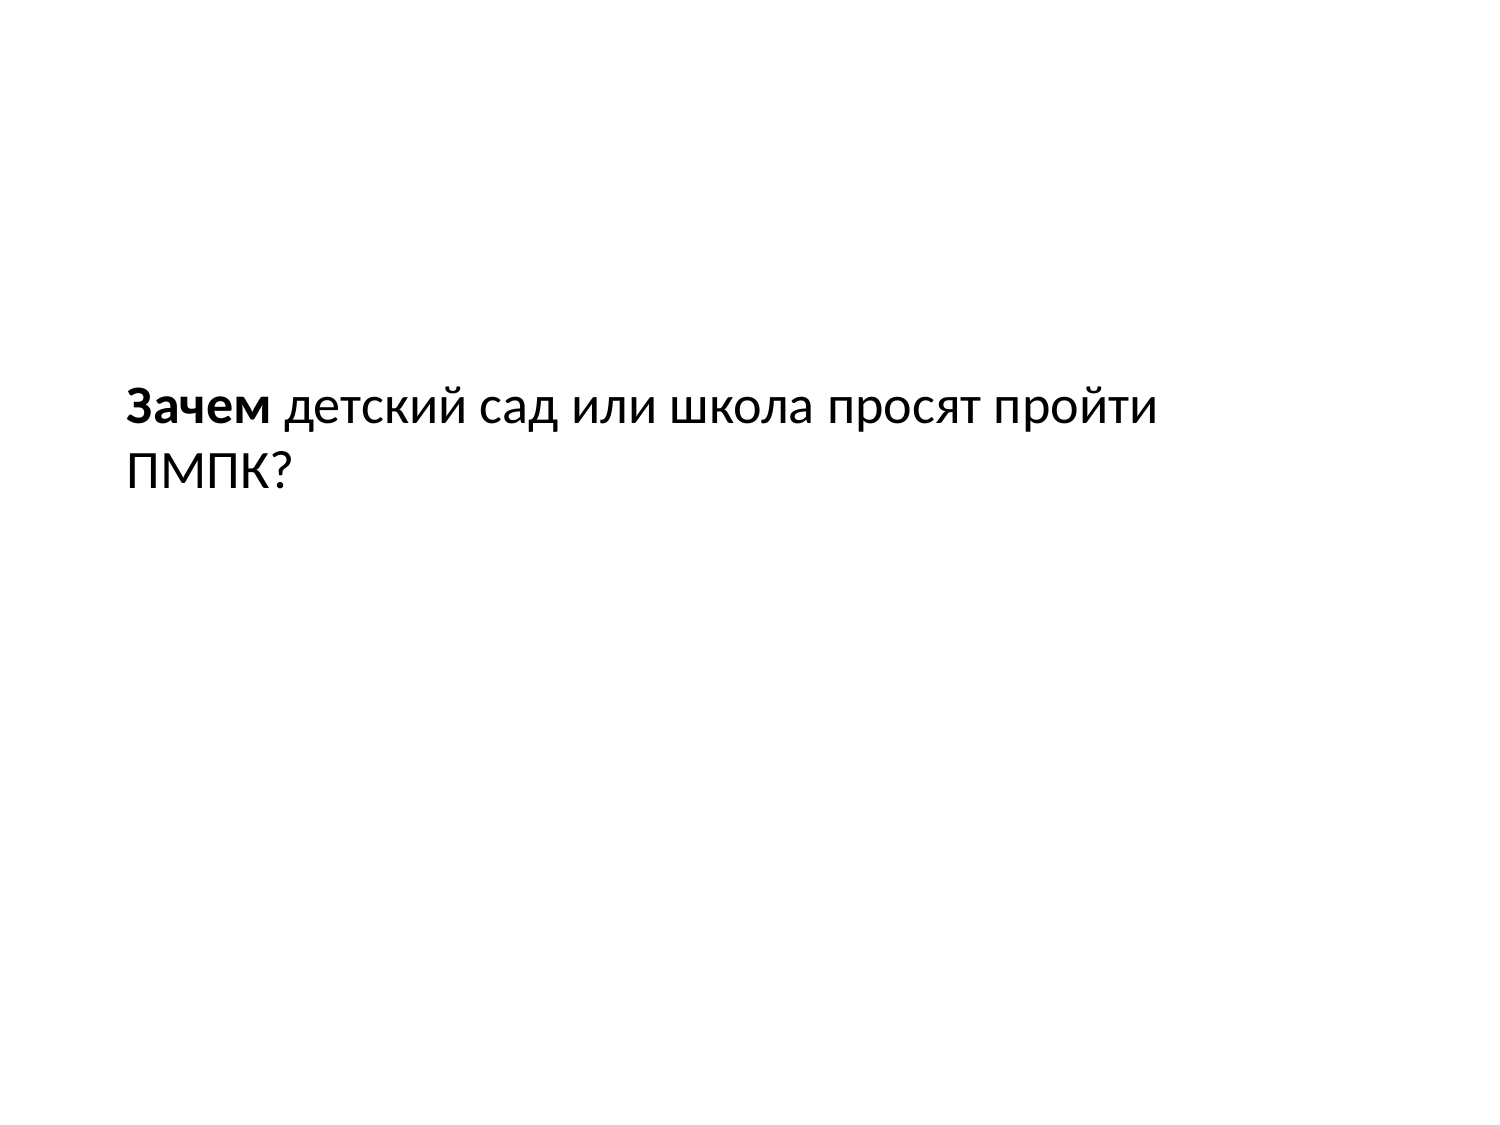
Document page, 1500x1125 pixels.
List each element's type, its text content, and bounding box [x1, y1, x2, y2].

text_box Зачем детский сад или школа просят пройти ПМПК? [112, 361, 1235, 507]
